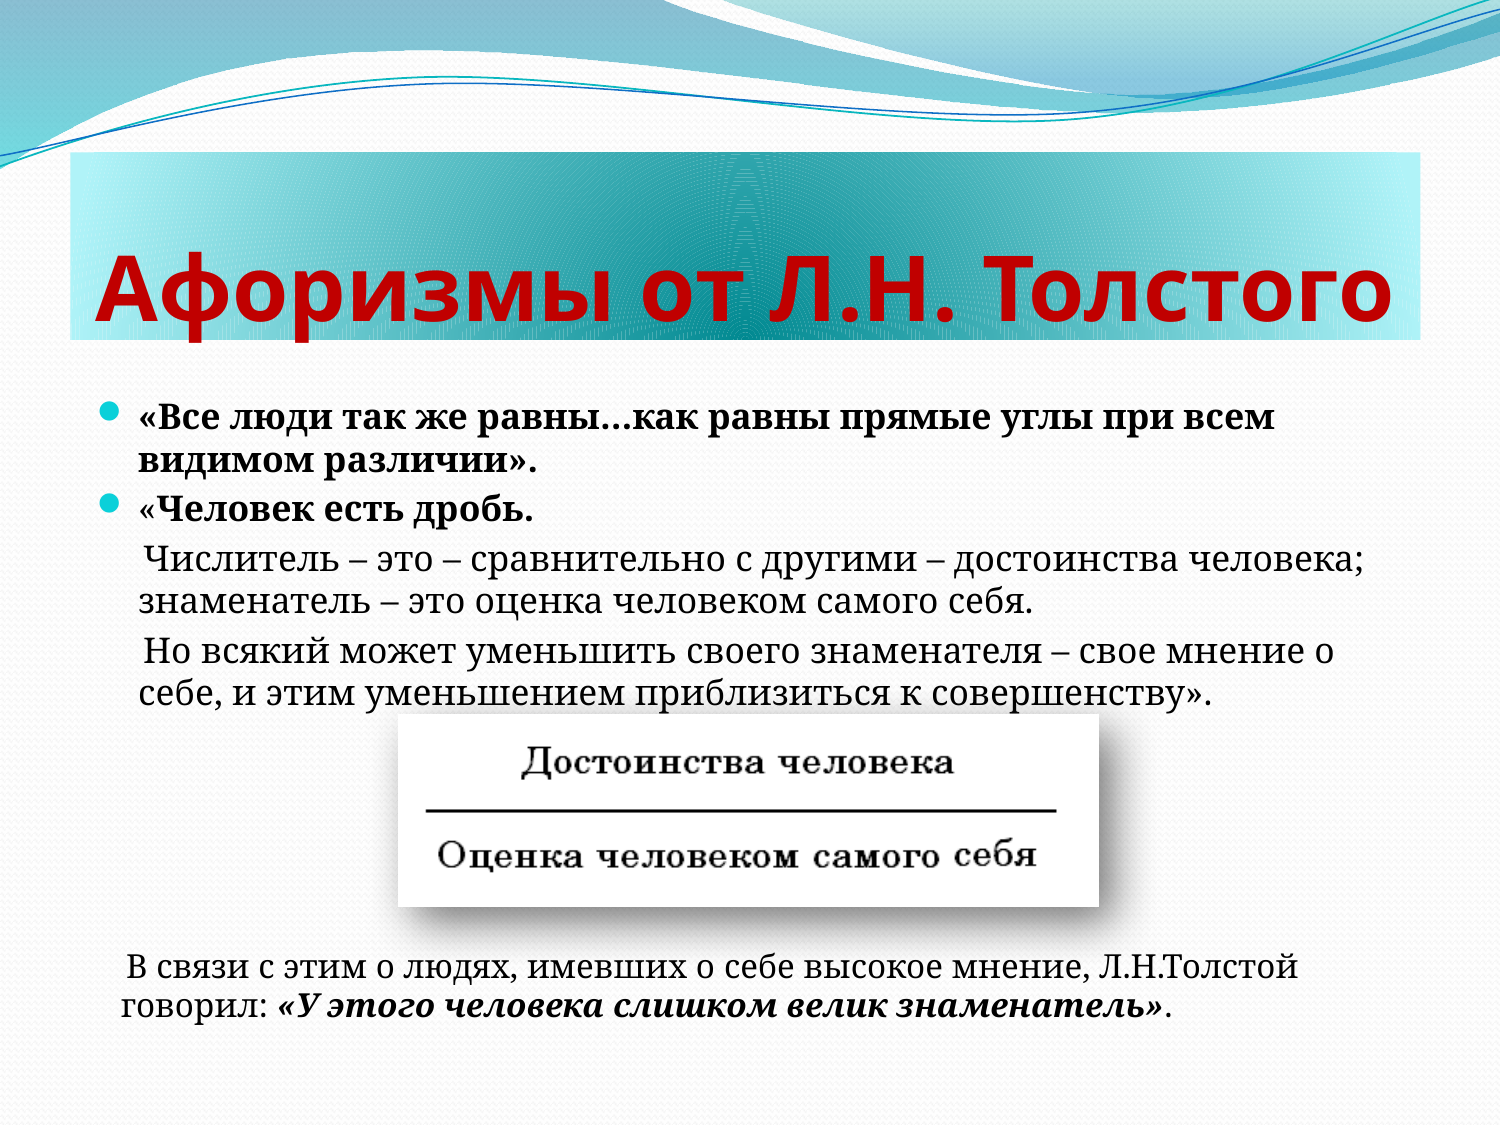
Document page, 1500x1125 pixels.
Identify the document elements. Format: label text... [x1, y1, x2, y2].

title Афоризмы от Л.Н. Толстого [70, 152, 1421, 340]
text_box В связи с этим о людях, имевших о себе высокое мнение, Л.Н.Толстой говорил: «У этого человека слишком велик знаменатель». [58, 937, 1409, 1055]
list «Все люди так же равны…как равны прямые углы при всем видимом различии». «Человек есть дробь. Числитель – это – сравнительно с другими – достоинства человека; знаменатель – это оценка человеком самого себя. Но всякий может уменьшить своего знаменателя – свое мнение о себе, и этим уменьшением приблизиться к совершенству». [82, 386, 1432, 722]
picture [398, 714, 1099, 908]
